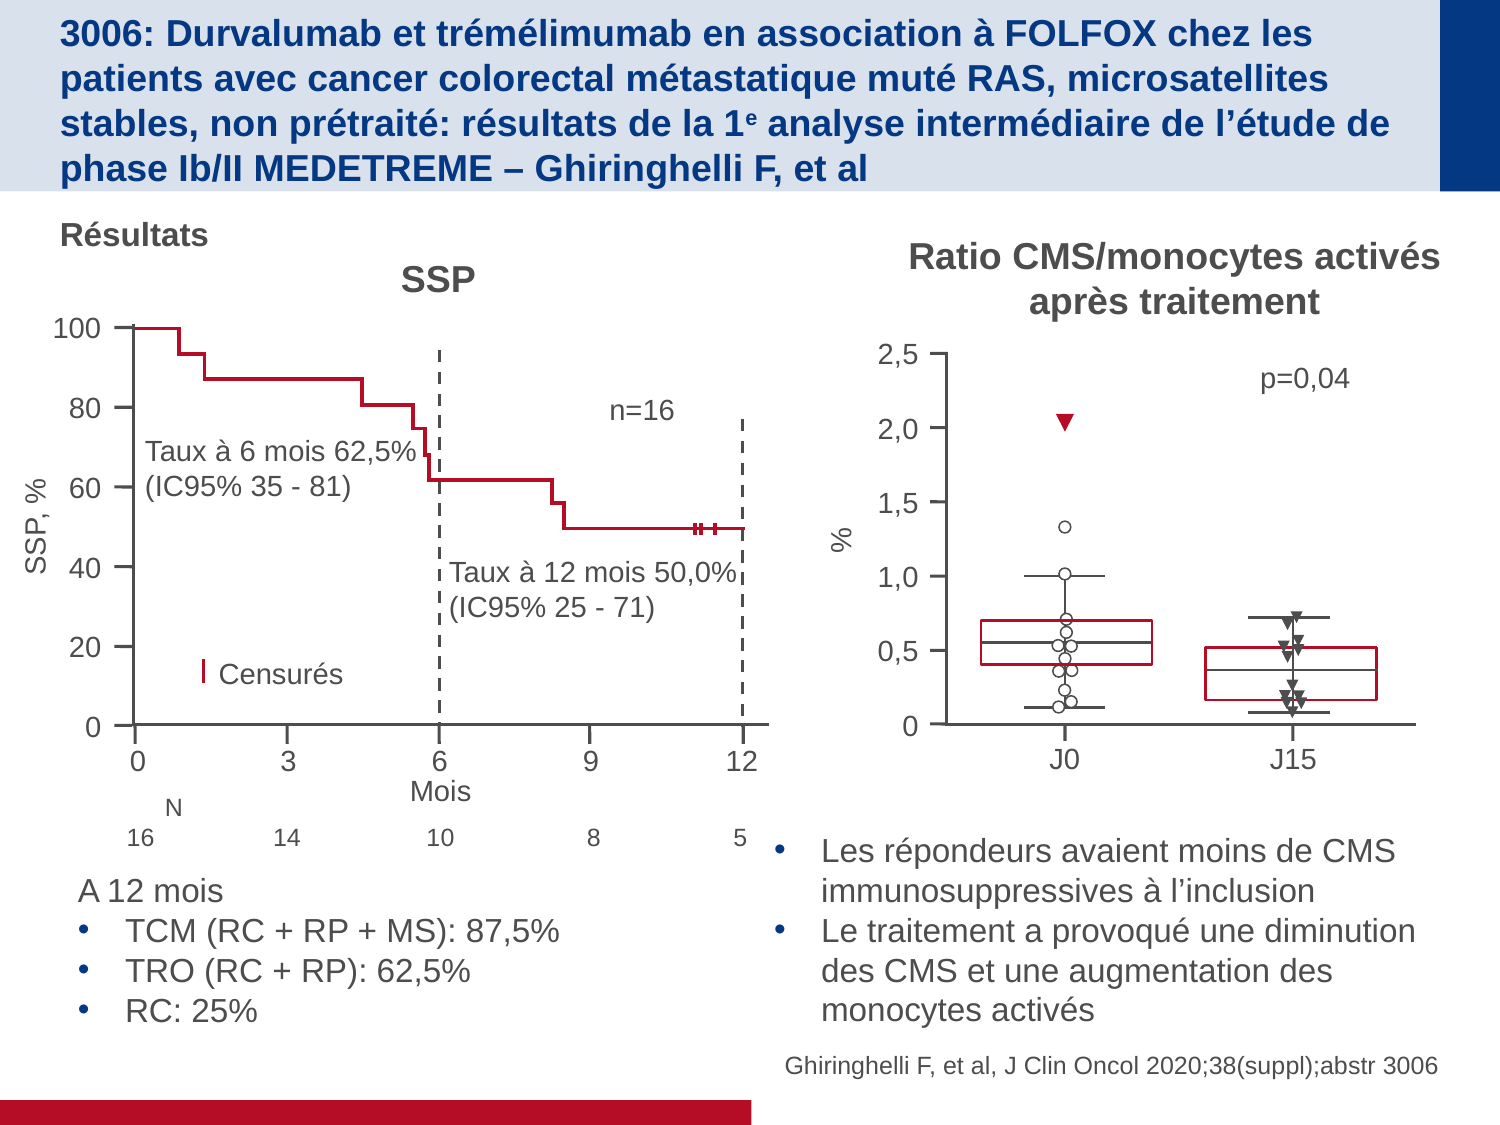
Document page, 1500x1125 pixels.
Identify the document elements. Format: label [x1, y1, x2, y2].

title [59, 29, 1420, 162]
list [59, 859, 759, 985]
list [59, 205, 1441, 821]
text_box [814, 224, 1500, 784]
list [762, 999, 1441, 1080]
text_box [0, 247, 1479, 1036]
text_box [63, 861, 576, 1037]
